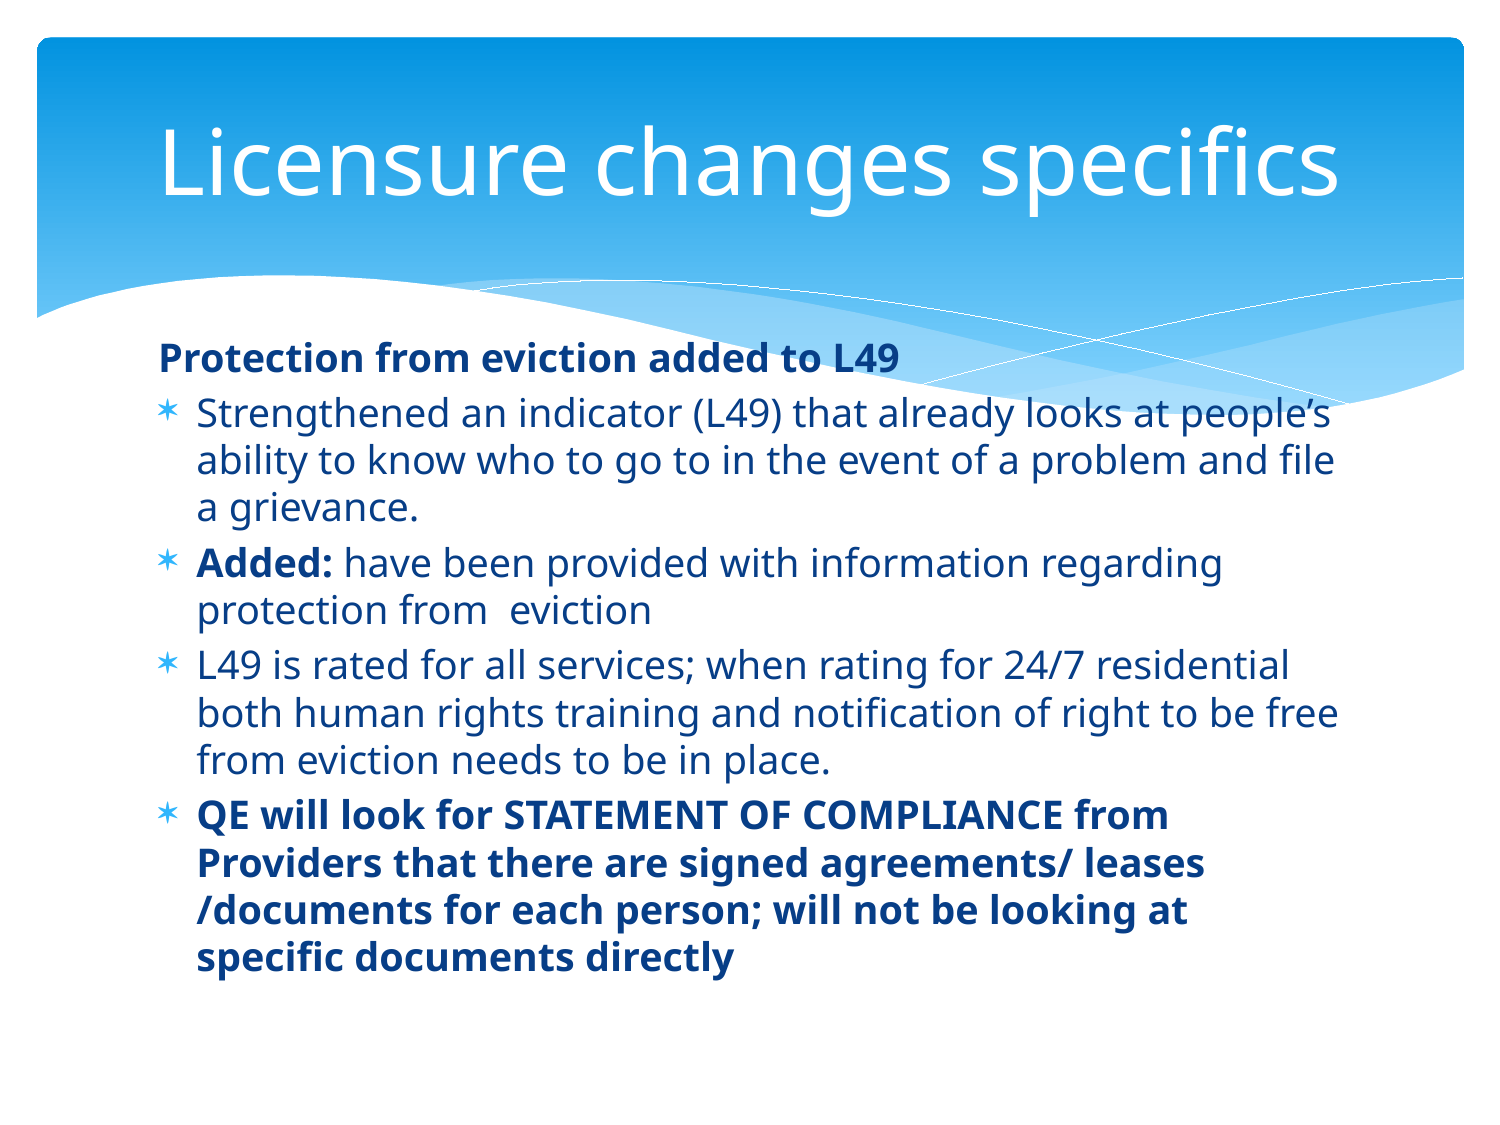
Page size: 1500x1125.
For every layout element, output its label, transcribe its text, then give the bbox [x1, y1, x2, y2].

list Protection from eviction added to L49 Strengthened an indicator (L49) that already looks at people’s ability to know who to go to in the event of a problem and file a grievance. Added: have been provided with information regarding protection from eviction L49 is rated for all services; when rating for 24/7 residential both human rights training and notification of right to be free from eviction needs to be in place. QE will look for STATEMENT OF COMPLIANCE from Providers that there are signed agreements/ leases /documents for each person; will not be looking at specific documents directly [143, 324, 1359, 993]
title Licensure changes specifics [75, 55, 1425, 261]
